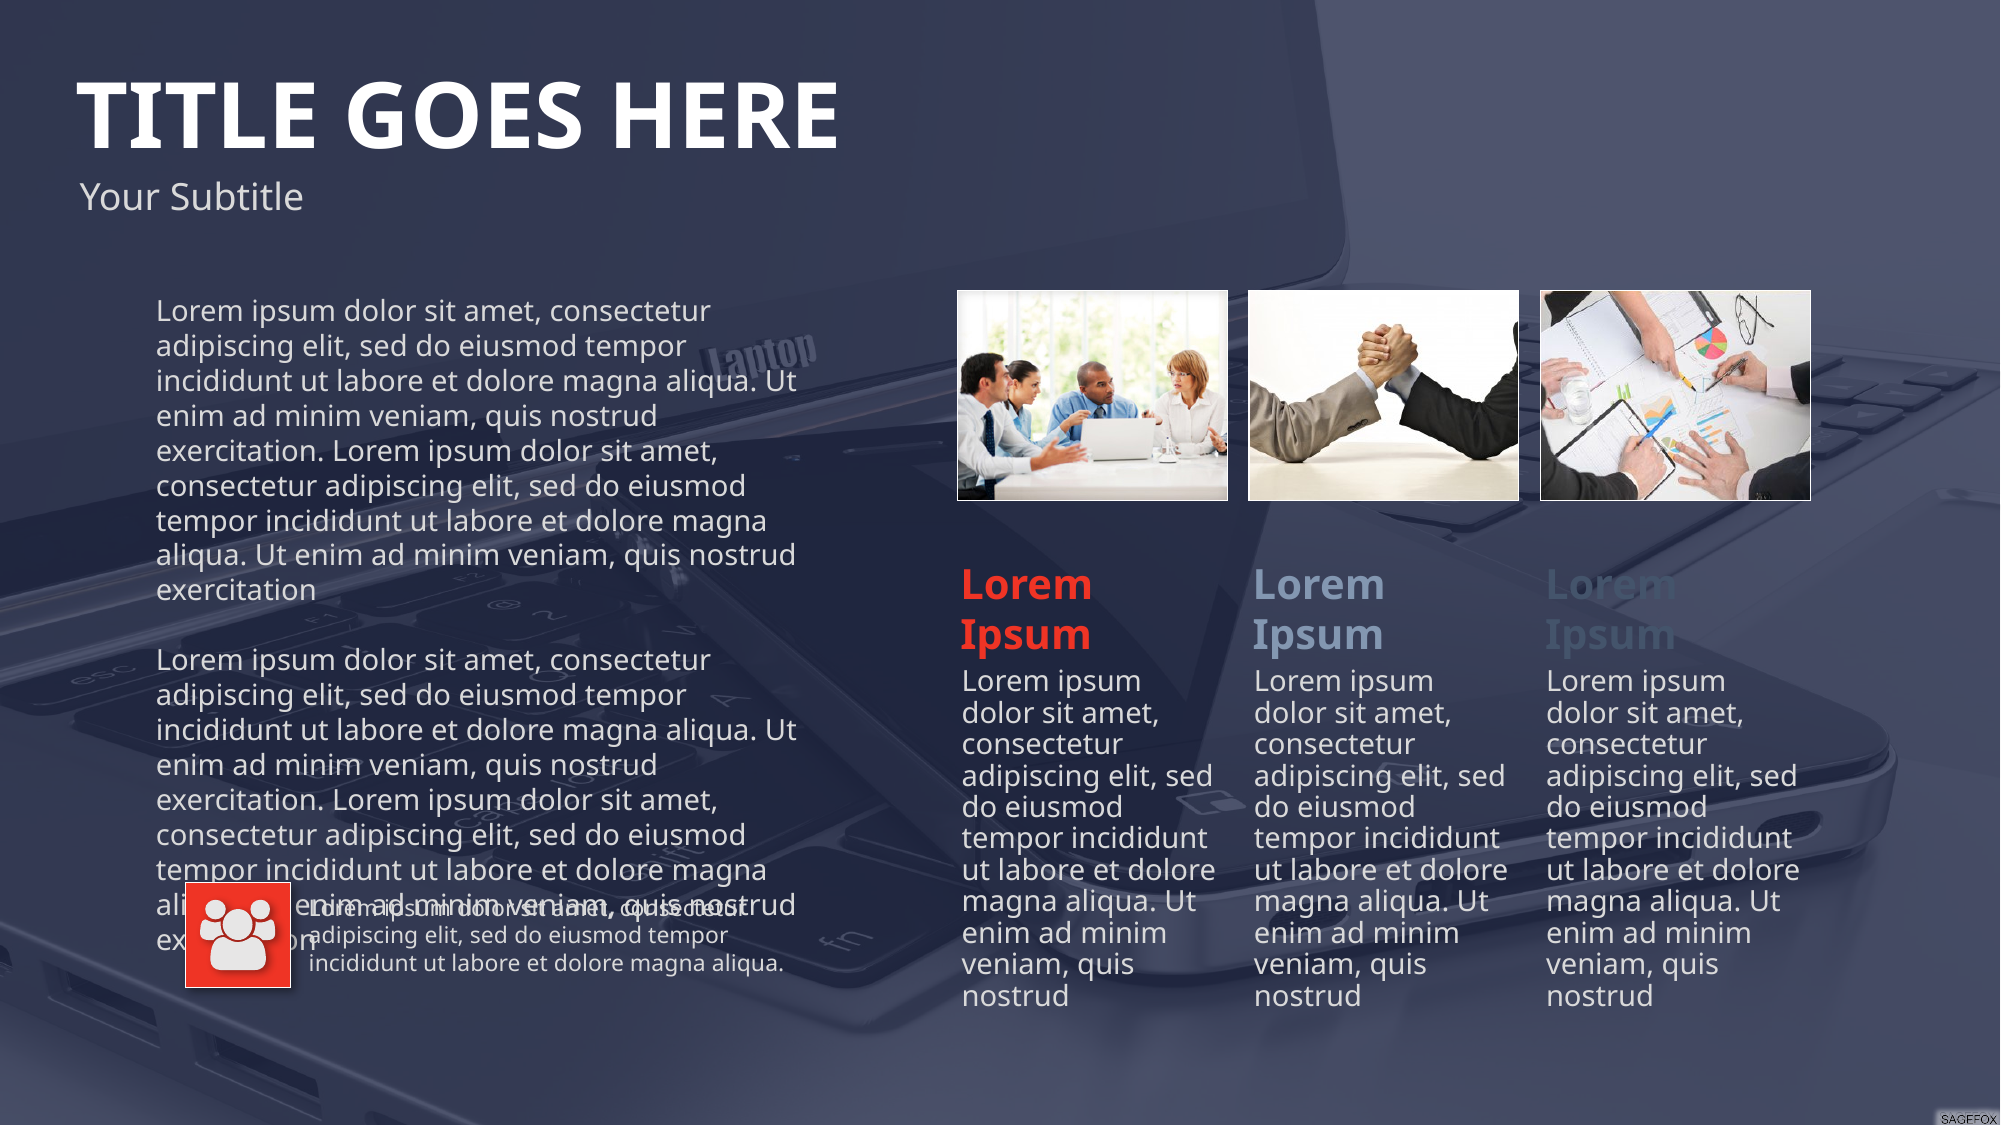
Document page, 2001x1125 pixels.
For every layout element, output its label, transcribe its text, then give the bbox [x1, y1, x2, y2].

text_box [185, 882, 291, 988]
text_box [956, 290, 1228, 502]
text_box Lorem ipsum dolor sit amet, consectetur adipiscing elit, sed do eiusmod tempor incididunt ut labore et dolore magna aliqua. Ut enim ad minim veniam, quis nostrud exercitation. Lorem ipsum dolor sit amet, consectetur adipiscing elit, sed do eiusmod tempor incididunt ut labore et dolore magna aliqua. Ut enim ad minim veniam, quis nostrud exercitation Lorem ipsum dolor sit amet, consectetur adipiscing elit, sed do eiusmod tempor incididunt ut labore et dolore magna aliqua. Ut enim ad minim veniam, quis nostrud exercitation. Lorem ipsum dolor sit amet, consectetur adipiscing elit, sed do eiusmod tempor incididunt ut labore et dolore magna aliqua. Ut enim ad minim veniam, quis nostrud exercitation [141, 284, 816, 1044]
text_box [1540, 290, 1812, 502]
picture [1938, 1114, 1999, 1125]
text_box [60, 49, 1020, 227]
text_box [1237, 550, 1515, 1000]
text_box [1248, 290, 1520, 502]
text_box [945, 550, 1223, 1000]
text_box Lorem ipsum dolor sit amet, consectetur adipiscing elit, sed do eiusmod tempor incididunt ut labore et dolore magna aliqua. [308, 893, 788, 976]
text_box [1530, 550, 1807, 1000]
